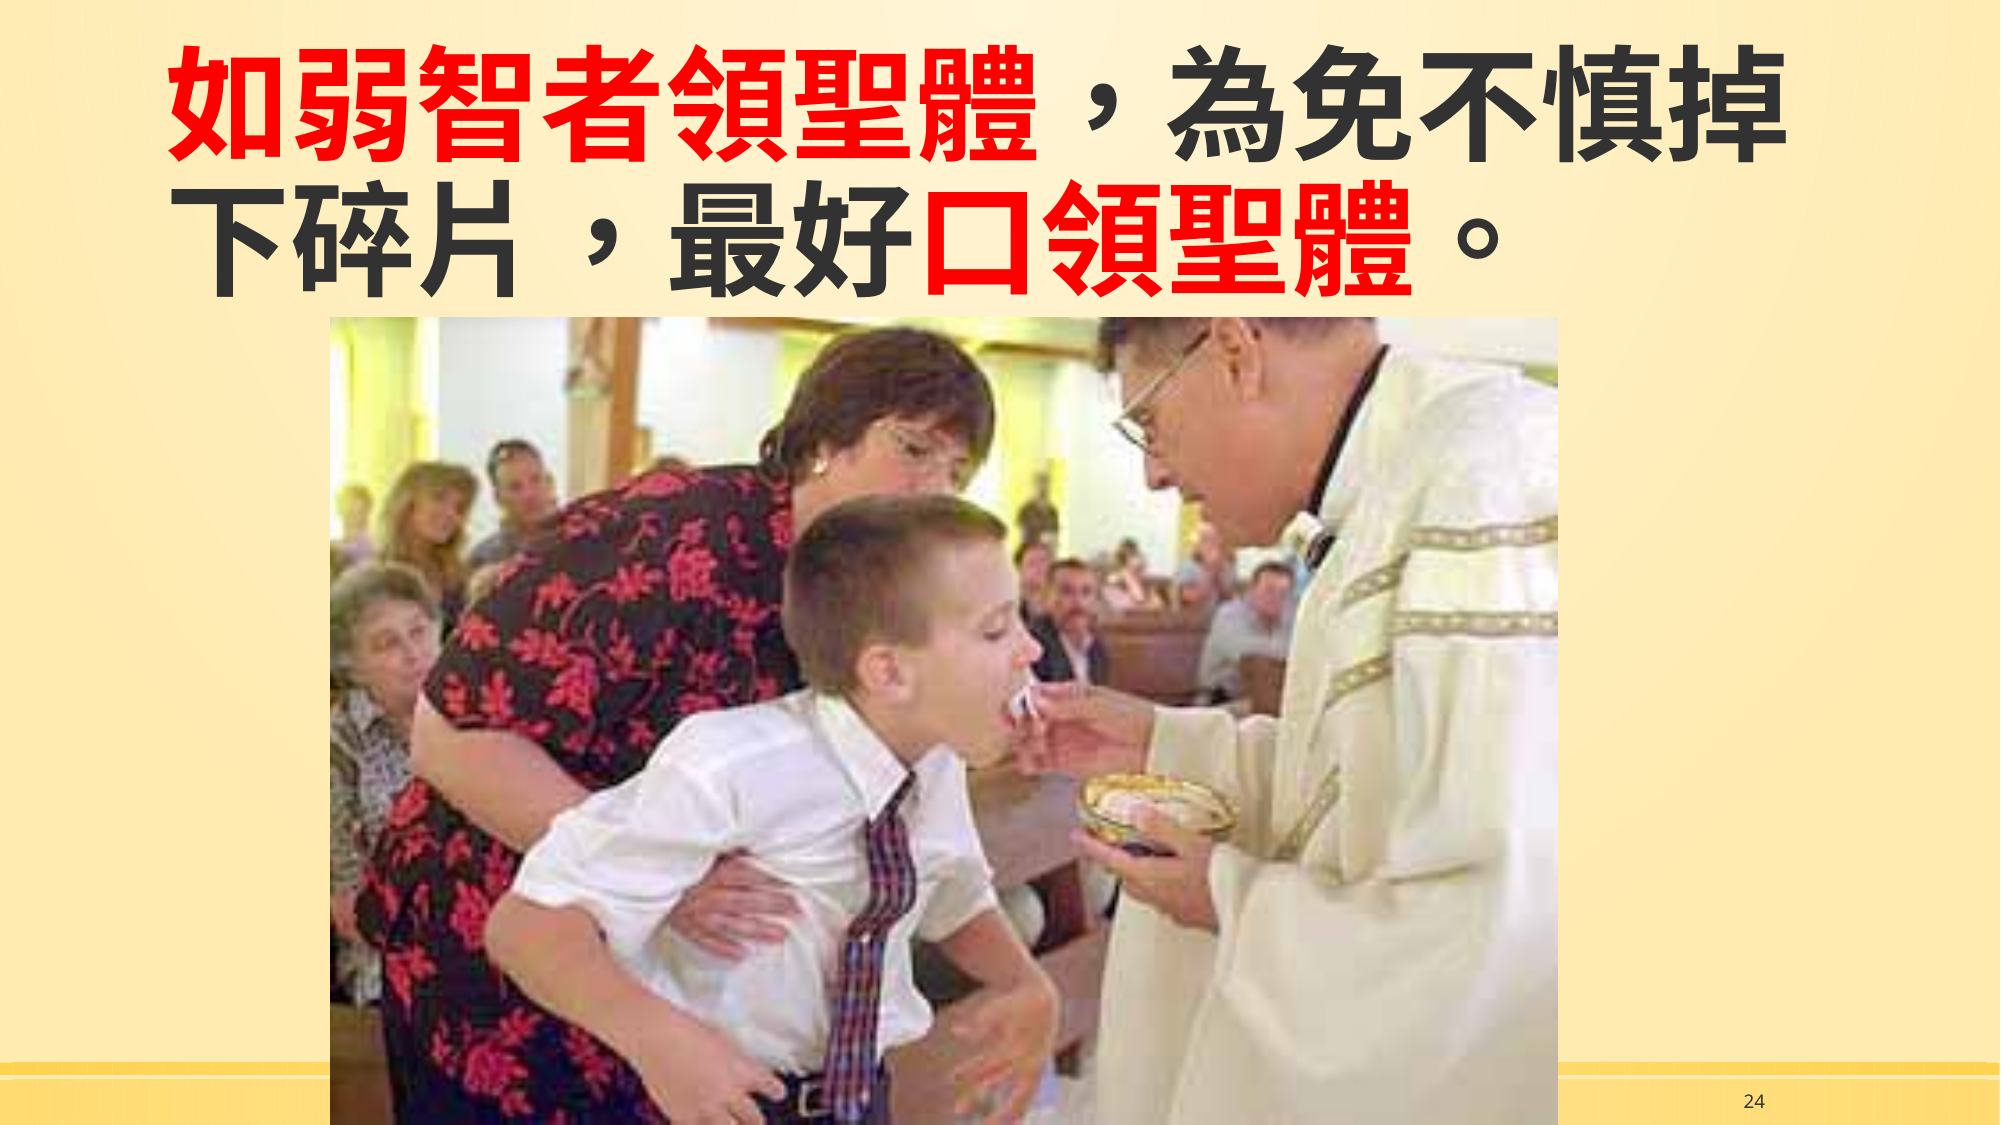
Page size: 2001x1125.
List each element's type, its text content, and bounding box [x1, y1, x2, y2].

title 如弱智者領聖體，為免不慎掉下碎片，最好口領聖體。 [150, 39, 1807, 322]
slide_number 24 [1674, 1083, 1780, 1122]
picture [330, 317, 1558, 1125]
